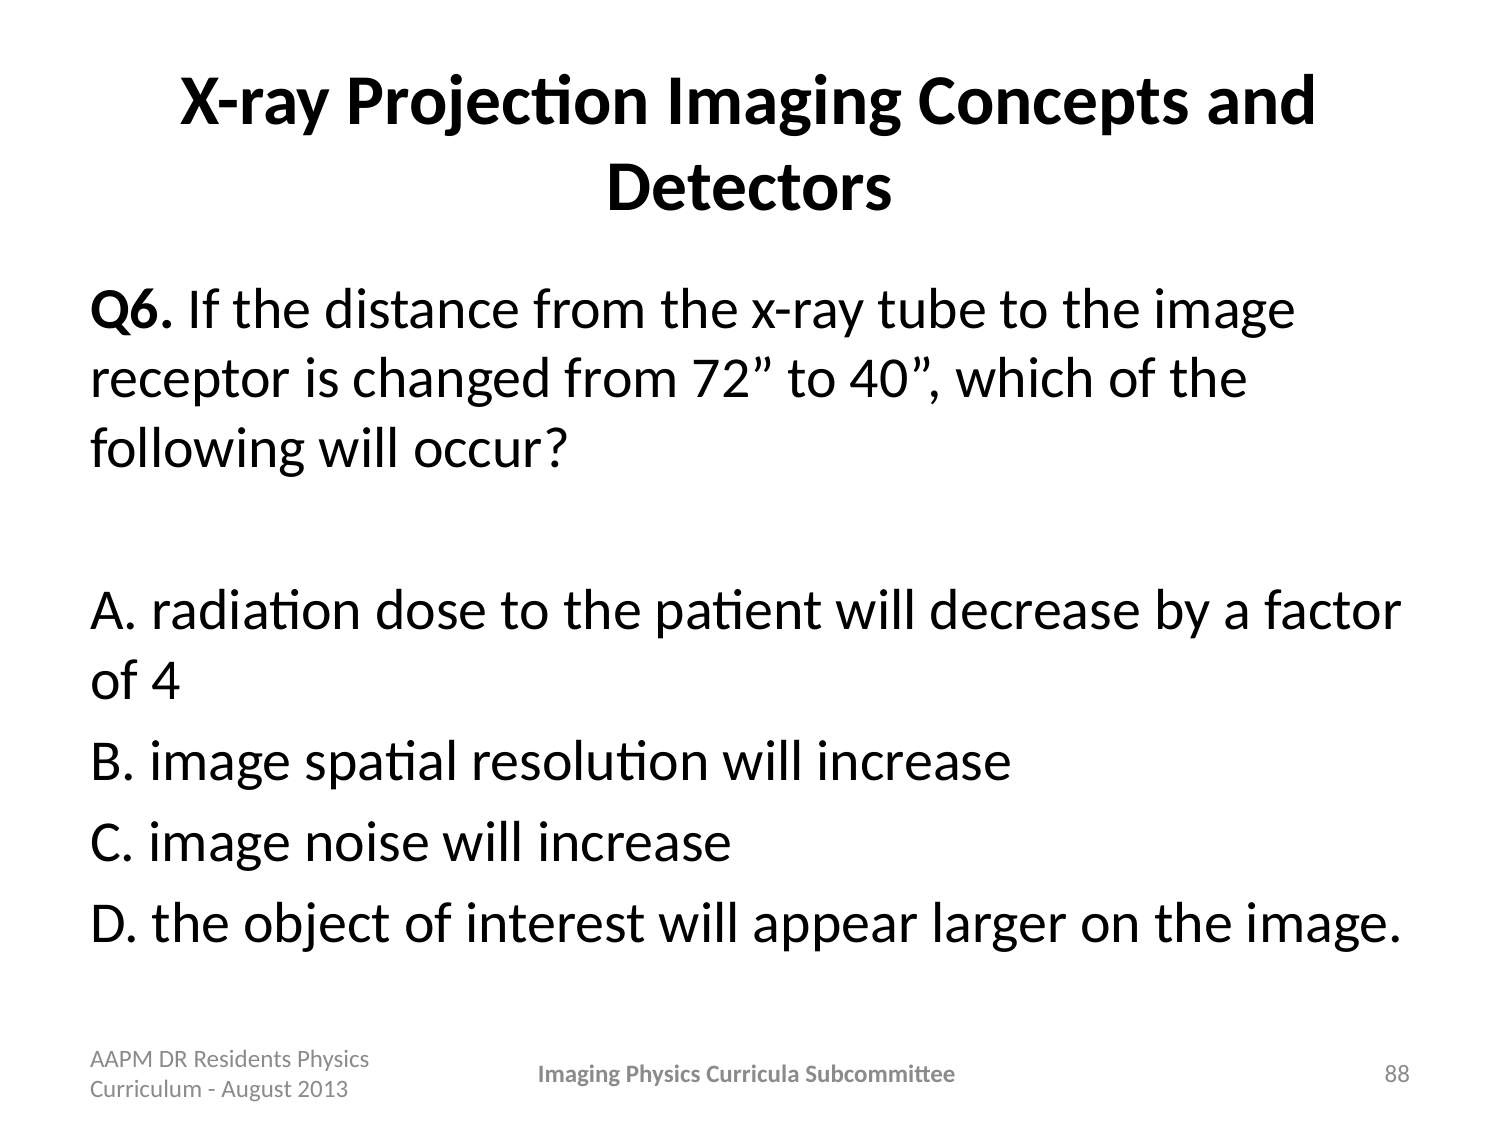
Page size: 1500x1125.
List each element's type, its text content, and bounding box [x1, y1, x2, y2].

list Q6. If the distance from the x-ray tube to the image receptor is changed from 72” to 40”, which of the following will occur? A. radiation dose to the patient will decrease by a factor of 4 B. image spatial resolution will increase C. image noise will increase D. the object of interest will appear larger on the image. [75, 262, 1425, 1005]
footer Imaging Physics Curricula Subcommittee [512, 1042, 988, 1103]
title X-ray Projection Imaging Concepts and Detectors [75, 45, 1425, 233]
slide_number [75, 1042, 425, 1103]
slide_number 88 [1074, 1042, 1425, 1103]
